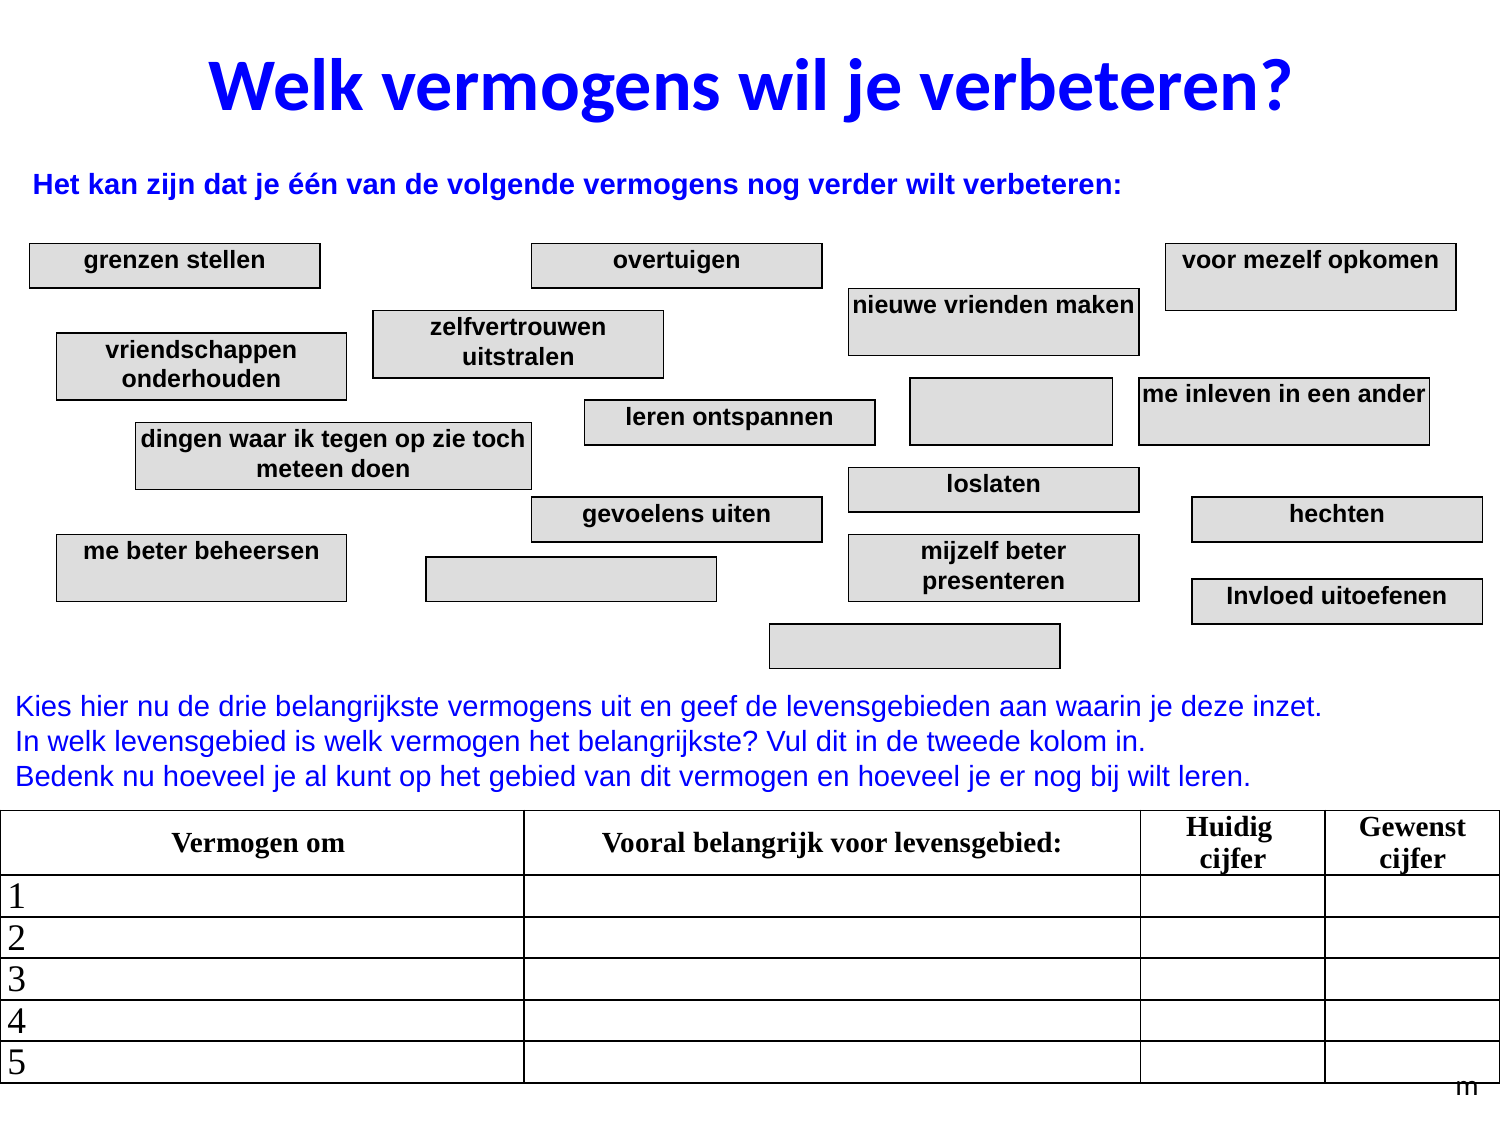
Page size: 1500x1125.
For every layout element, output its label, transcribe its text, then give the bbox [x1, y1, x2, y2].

table_cell 3 [1, 959, 523, 999]
table_cell [525, 959, 1140, 999]
title Welk vermogens wil je verbeteren? [76, 0, 1427, 157]
table_cell [1141, 1001, 1324, 1040]
table_header Gewenst cijfer [1326, 811, 1499, 874]
table_cell 1 [1, 876, 523, 916]
text_box m [1440, 1058, 1494, 1109]
table_cell [525, 1001, 1140, 1040]
table_cell [1326, 918, 1499, 957]
text_box Het kan zijn dat je één van de volgende vermogens nog verder wilt verbeteren: [17, 157, 1471, 208]
table_cell [1326, 1001, 1499, 1040]
table_header Huidig cijfer [1141, 811, 1324, 874]
table_cell [1326, 959, 1499, 999]
table_header Vermogen om [1, 811, 523, 874]
table_cell [1326, 876, 1499, 916]
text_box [29, 243, 1483, 670]
table_cell [525, 1042, 1140, 1082]
table_cell [1141, 918, 1324, 957]
table_cell [1326, 1042, 1499, 1082]
table_cell [525, 876, 1140, 916]
table_header Vooral belangrijk voor levensgebied: [525, 811, 1140, 874]
table_cell [525, 918, 1140, 957]
table_cell [1141, 876, 1324, 916]
text_box Kies hier nu de drie belangrijkste vermogens uit en geef de levensgebieden aan waarin je deze inzet. In welk levensgebied is welk vermogen het belangrijkste? Vul dit in de tweede kolom in. Bedenk nu hoeveel je al kunt op het gebied van dit vermogen en hoeveel je er nog bij wilt leren. [0, 650, 1500, 800]
table_cell [1141, 1042, 1324, 1082]
table_cell [1141, 959, 1324, 999]
table_cell 2 [1, 918, 523, 957]
table_cell 4 [1, 1001, 523, 1040]
table_cell 5 [1, 1042, 523, 1082]
